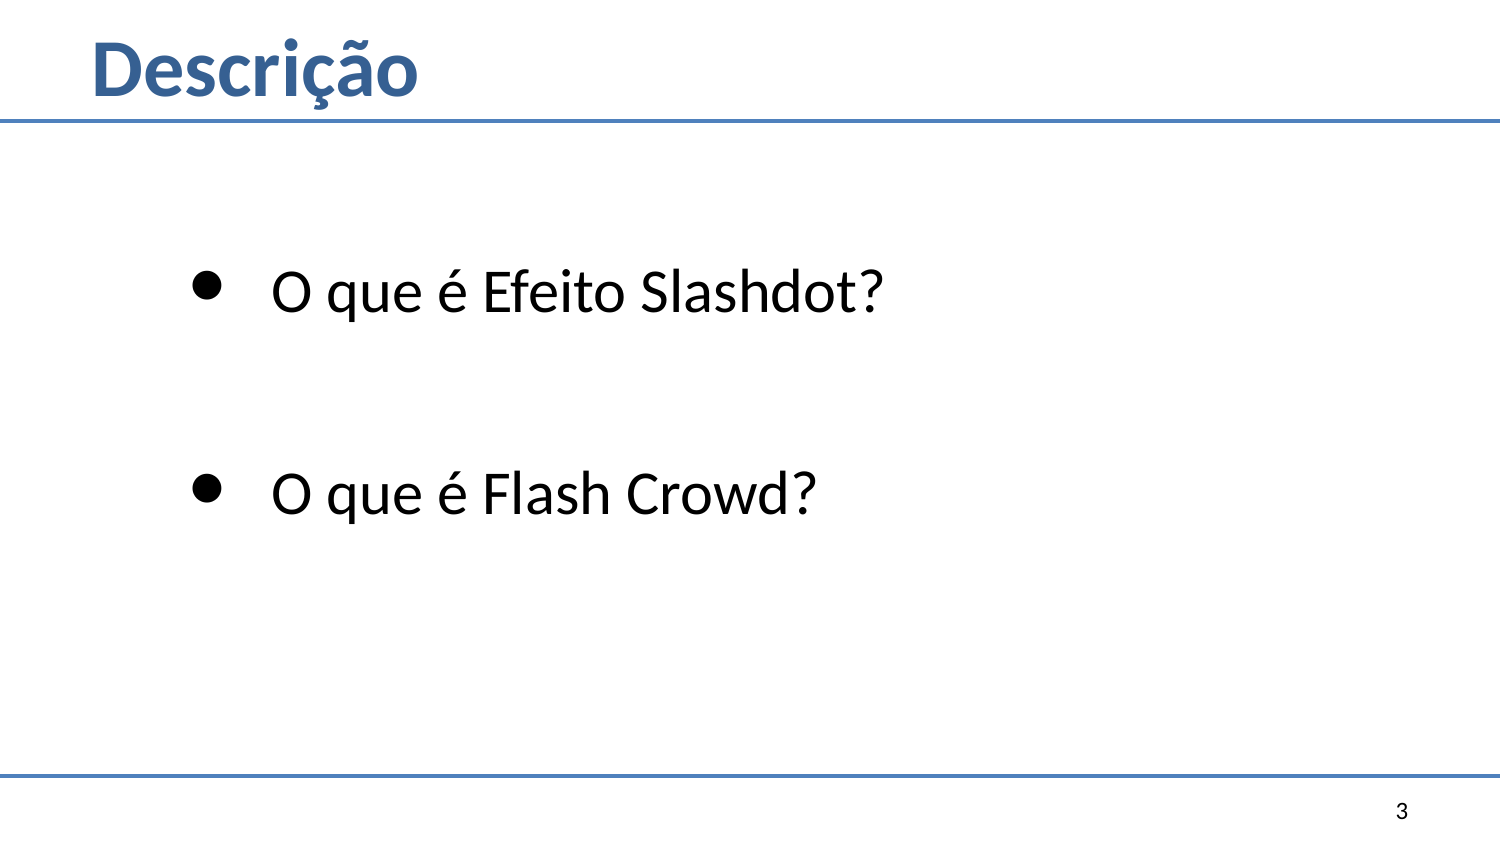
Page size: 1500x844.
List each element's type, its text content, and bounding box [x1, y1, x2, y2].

slide_number 3 [1068, 776, 1424, 844]
title Descrição [76, 23, 1258, 103]
text_box O que é Efeito Slashdot? O que é Flash Crowd? [166, 250, 1456, 717]
